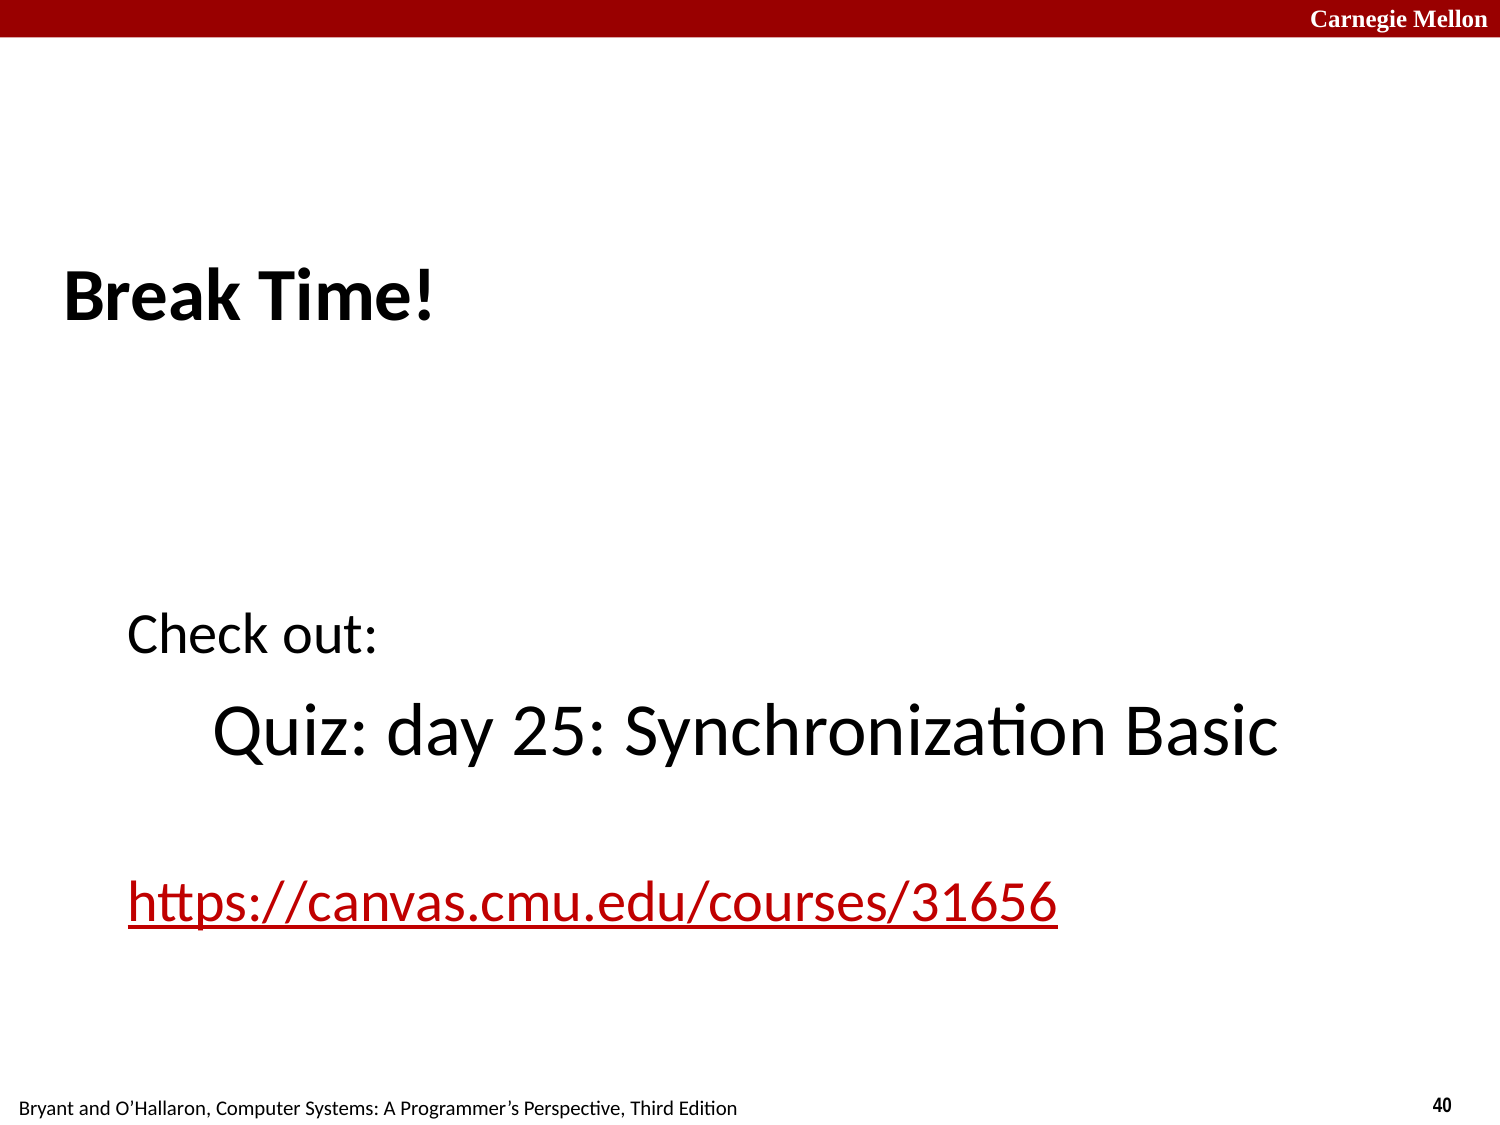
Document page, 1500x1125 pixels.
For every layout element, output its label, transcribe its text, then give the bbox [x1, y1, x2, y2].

title Break Time! [47, 172, 1474, 589]
subtitle Check out: Quiz: day 25: Synchronization Basic https://canvas.cmu.edu/courses/31656 [112, 587, 1476, 926]
